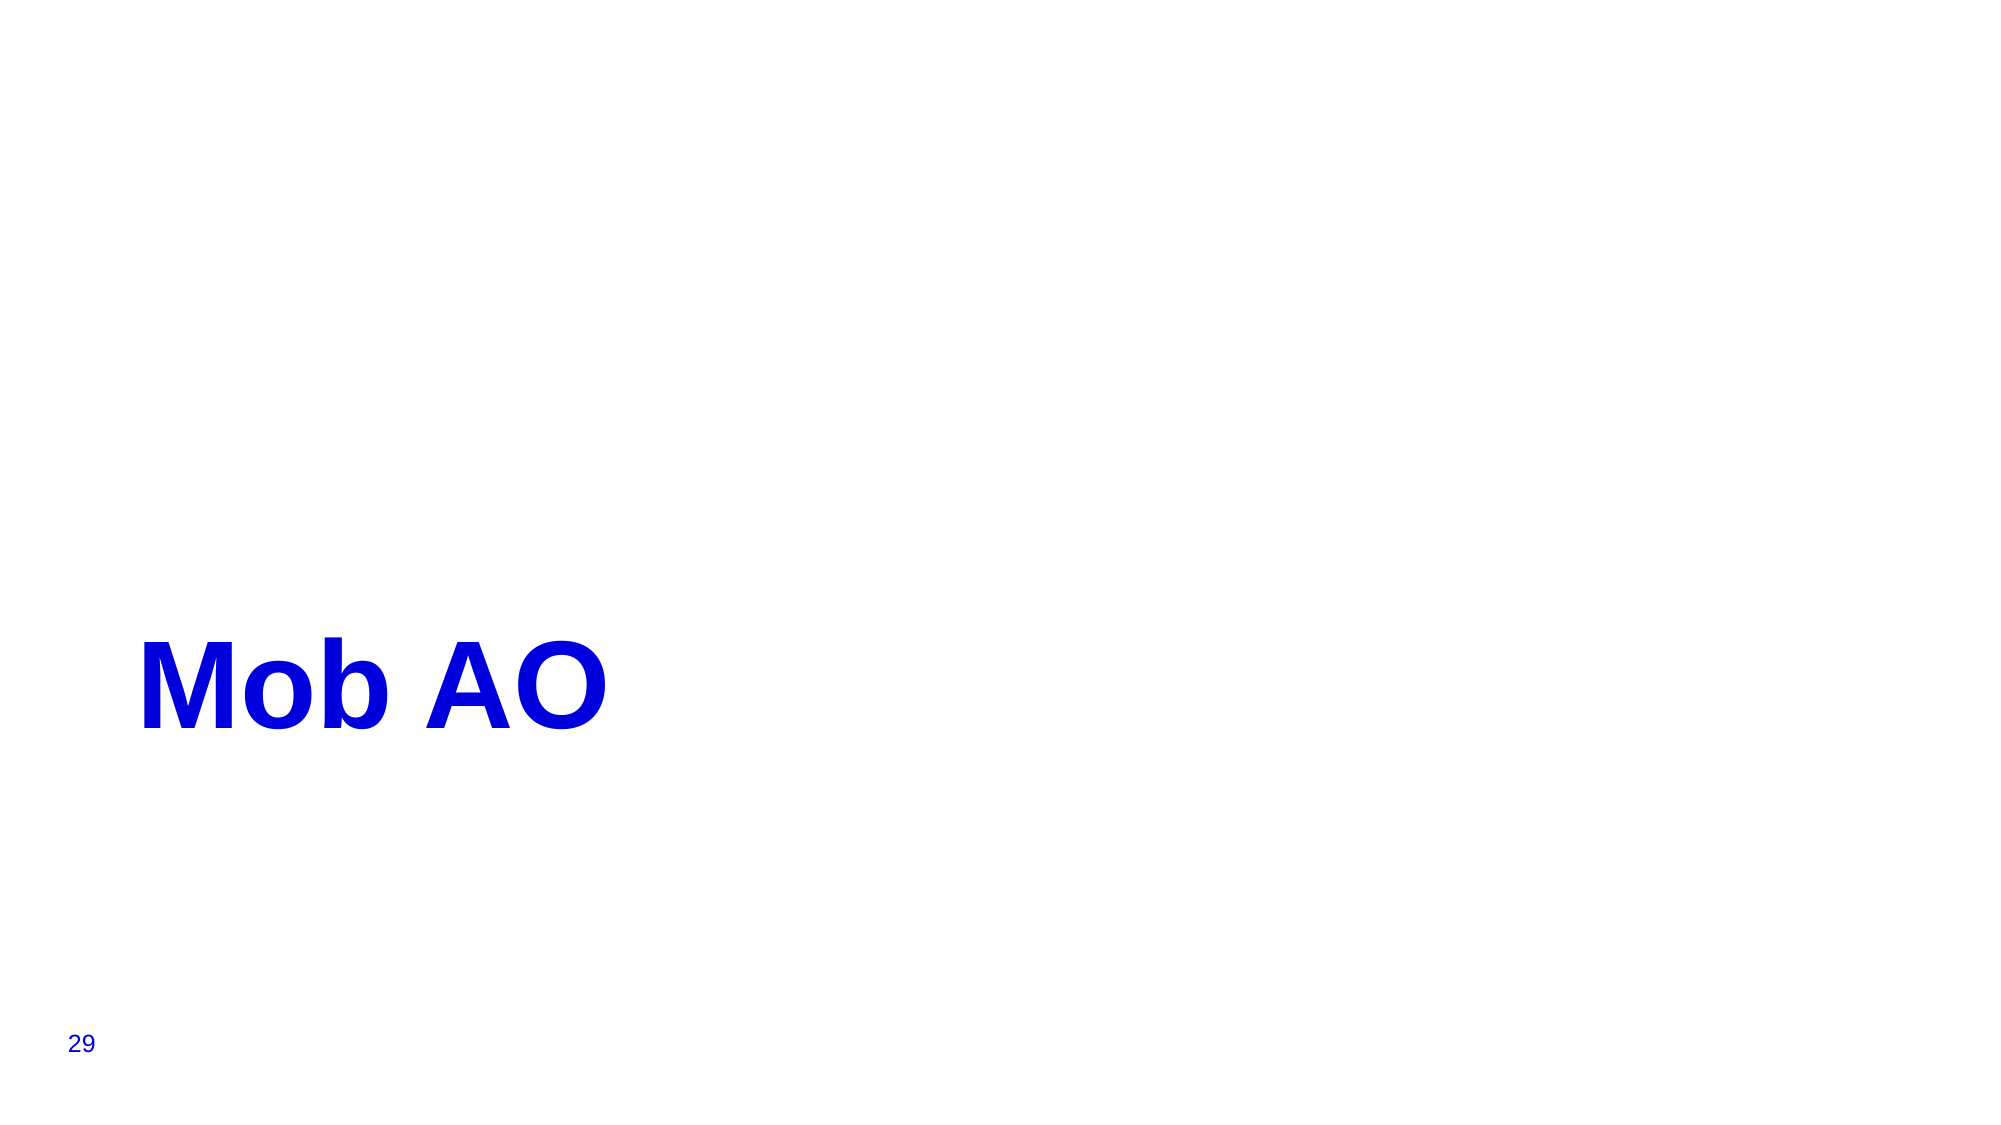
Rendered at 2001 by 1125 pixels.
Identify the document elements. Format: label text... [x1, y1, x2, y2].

slide_number 29 [67, 1021, 110, 1063]
title Mob AO [136, 280, 1862, 749]
